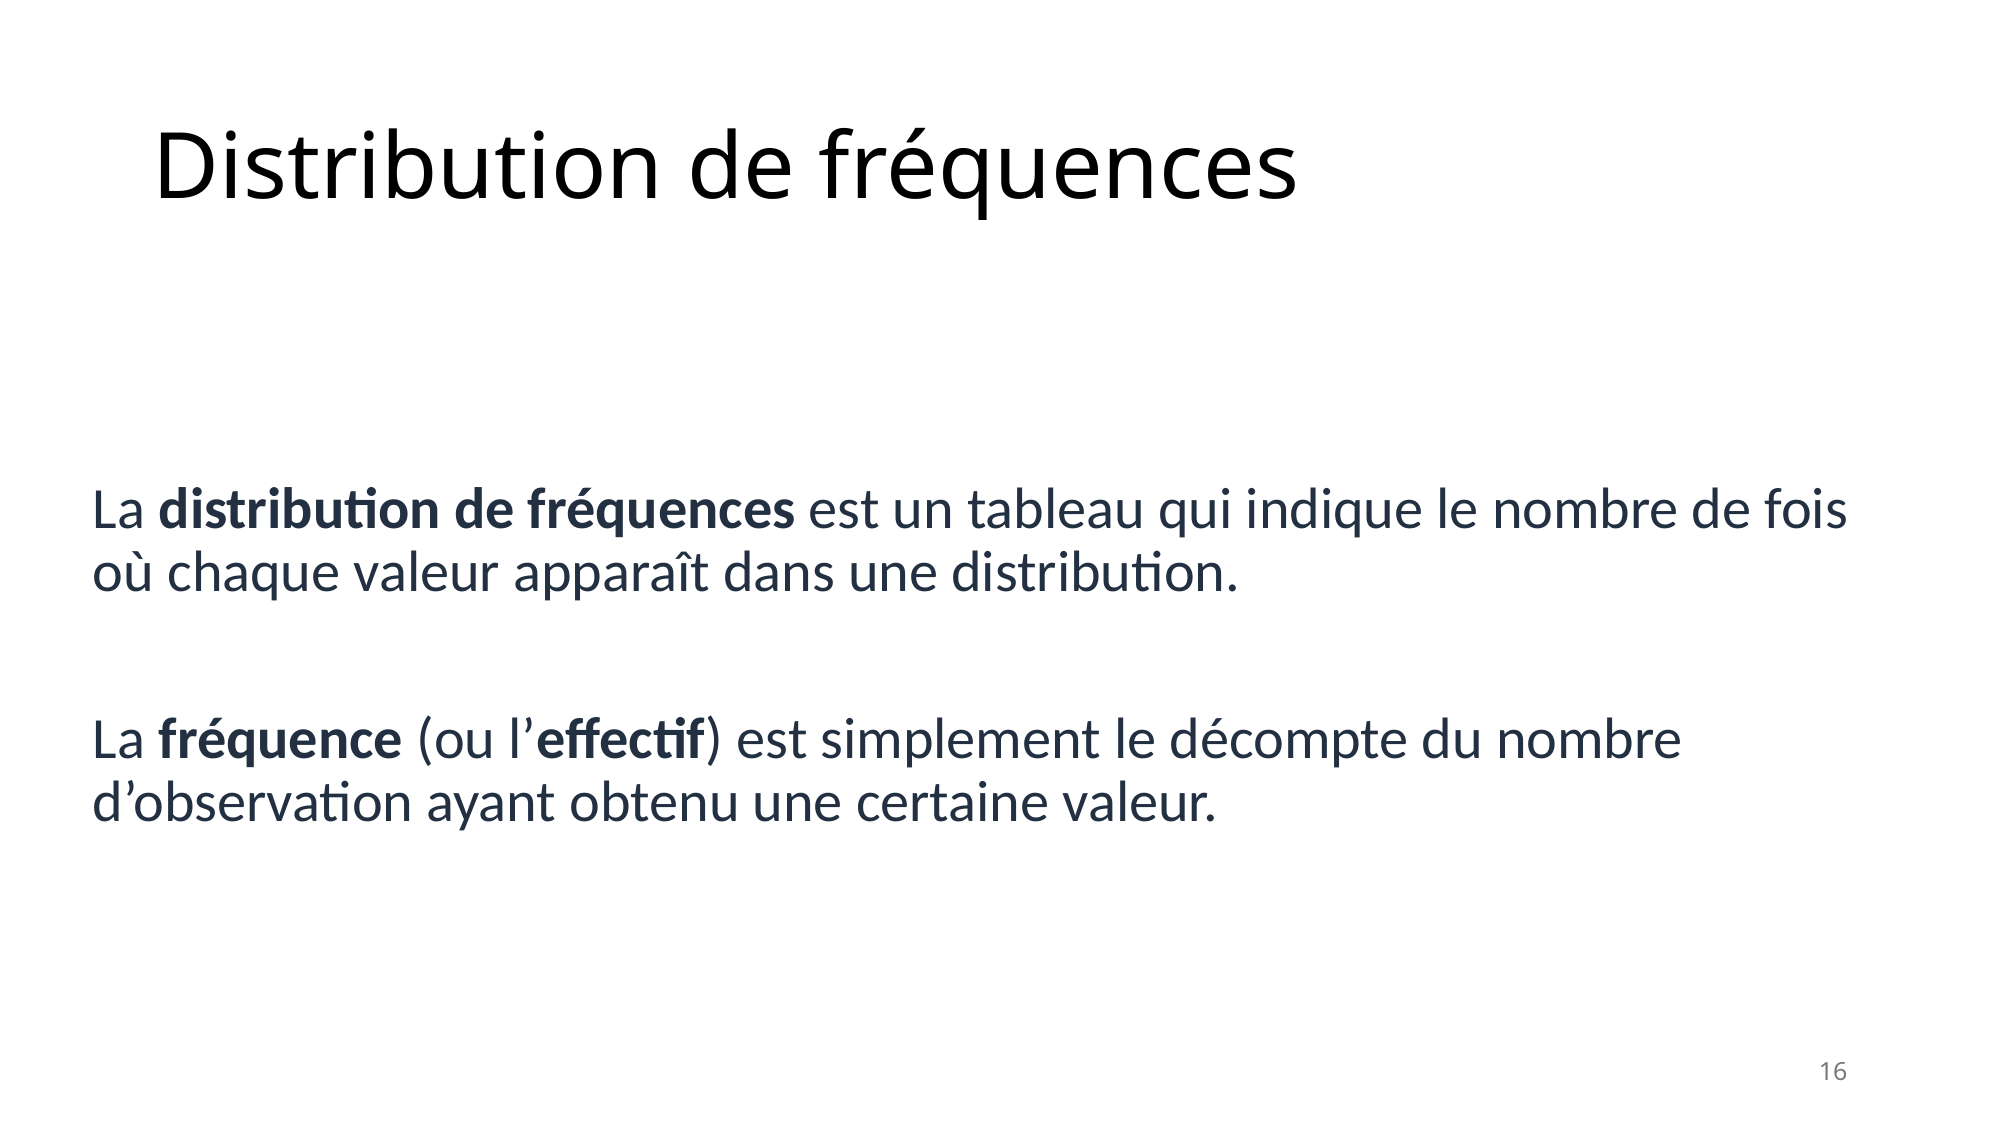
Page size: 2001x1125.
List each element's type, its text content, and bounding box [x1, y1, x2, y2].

title Distribution de fréquences [137, 59, 1863, 278]
list La distribution de fréquences est un tableau qui indique le nombre de fois où chaque valeur apparaît dans une distribution. La fréquence (ou l’effectif) est simplement le décompte du nombre d’observation ayant obtenu une certaine valeur. [78, 299, 1925, 1014]
slide_number 16 [1412, 1042, 1863, 1103]
